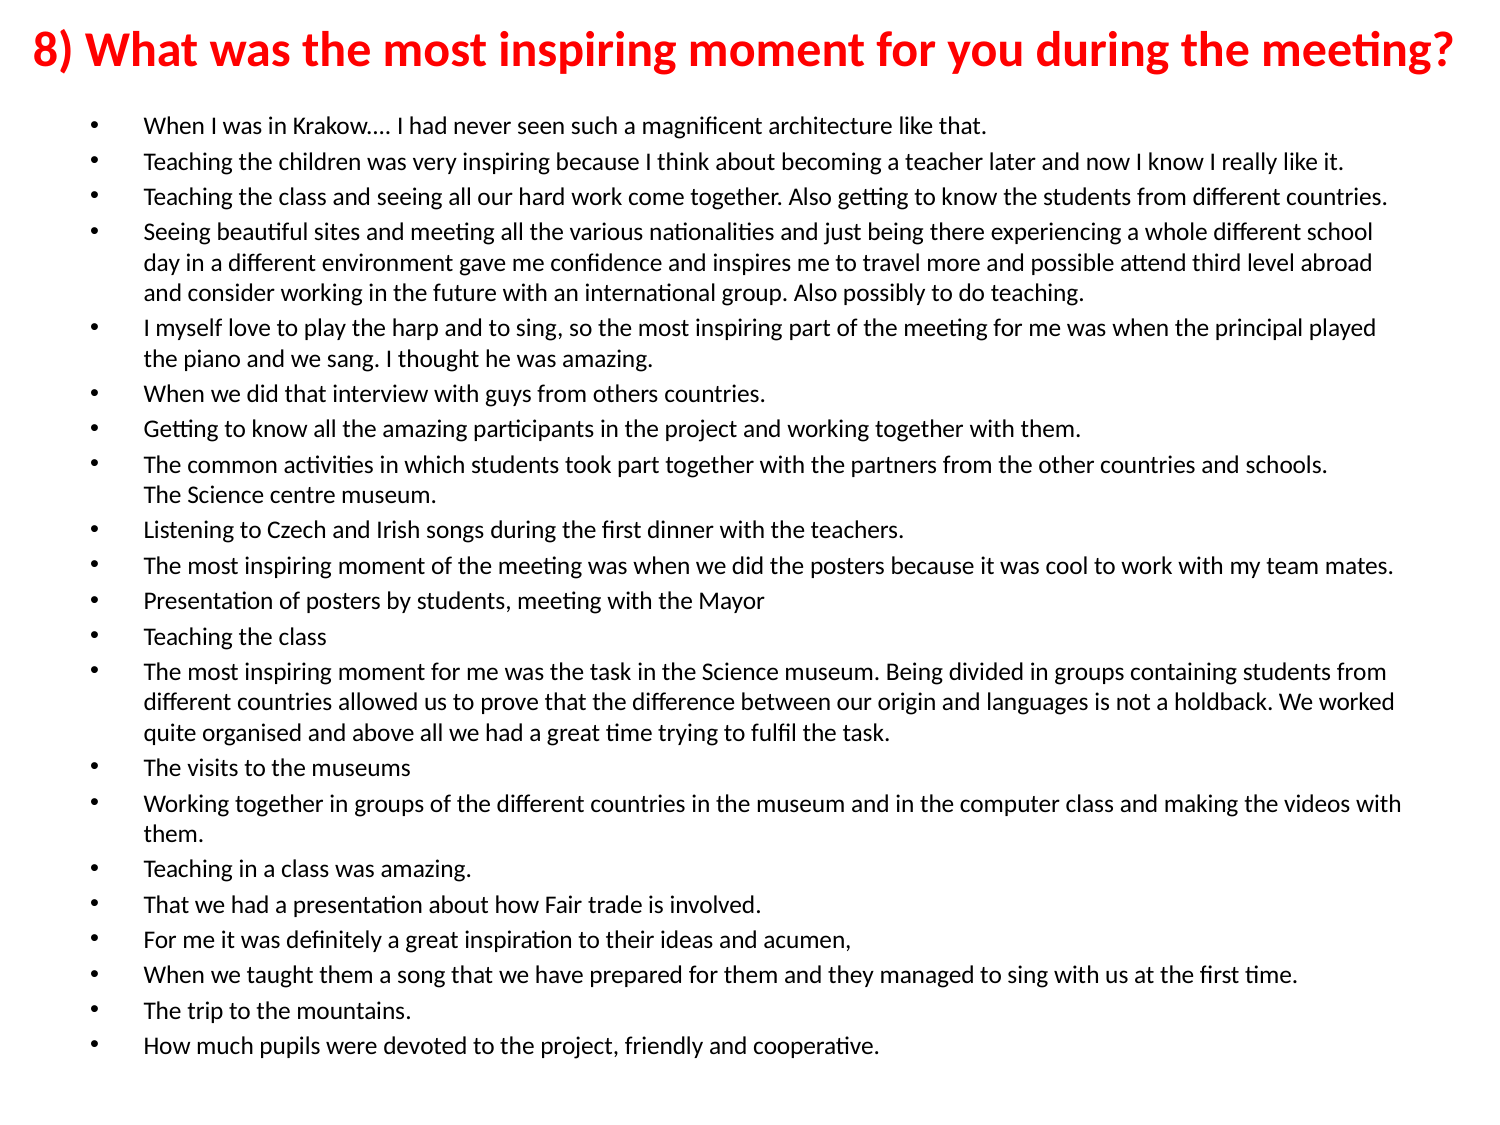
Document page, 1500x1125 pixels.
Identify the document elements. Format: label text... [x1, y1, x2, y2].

list When I was in Krakow.... I had never seen such a magnificent architecture like that. Teaching the children was very inspiring because I think about becoming a teacher later and now I know I really like it. Teaching the class and seeing all our hard work come together. Also getting to know the students from different countries. Seeing beautiful sites and meeting all the various nationalities and just being there experiencing a whole different school day in a different environment gave me confidence and inspires me to travel more and possible attend third level abroad and consider working in the future with an international group. Also possibly to do teaching. I myself love to play the harp and to sing, so the most inspiring part of the meeting for me was when the principal played the piano and we sang. I thought he was amazing. When we did that interview with guys from others countries. Getting to know all the amazing participants in the project and working together with them. The common activities in which students took part together with the partners from the other countries and schools. The Science centre museum. Listening to Czech and Irish songs during the first dinner with the teachers. The most inspiring moment of the meeting was when we did the posters because it was cool to work with my team mates. Presentation of posters by students, meeting with the Mayor Teaching the class The most inspiring moment for me was the task in the Science museum. Being divided in groups containing students from different countries allowed us to prove that the difference between our origin and languages is not a holdback. We worked quite organised and above all we had a great time trying to fulfil the task. The visits to the museums Working together in groups of the different countries in the museum and in the computer class and making the videos with them. Teaching in a class was amazing. That we had a presentation about how Fair trade is involved. For me it was definitely a great inspiration to their ideas and acumen, When we taught them a song that we have prepared for them and they managed to sing with us at the first time. The trip to the mountains. How much pupils were devoted to the project, friendly and cooperative. [75, 101, 1425, 1125]
title 8) What was the most inspiring moment for you during the meeting? [0, 0, 1500, 93]
